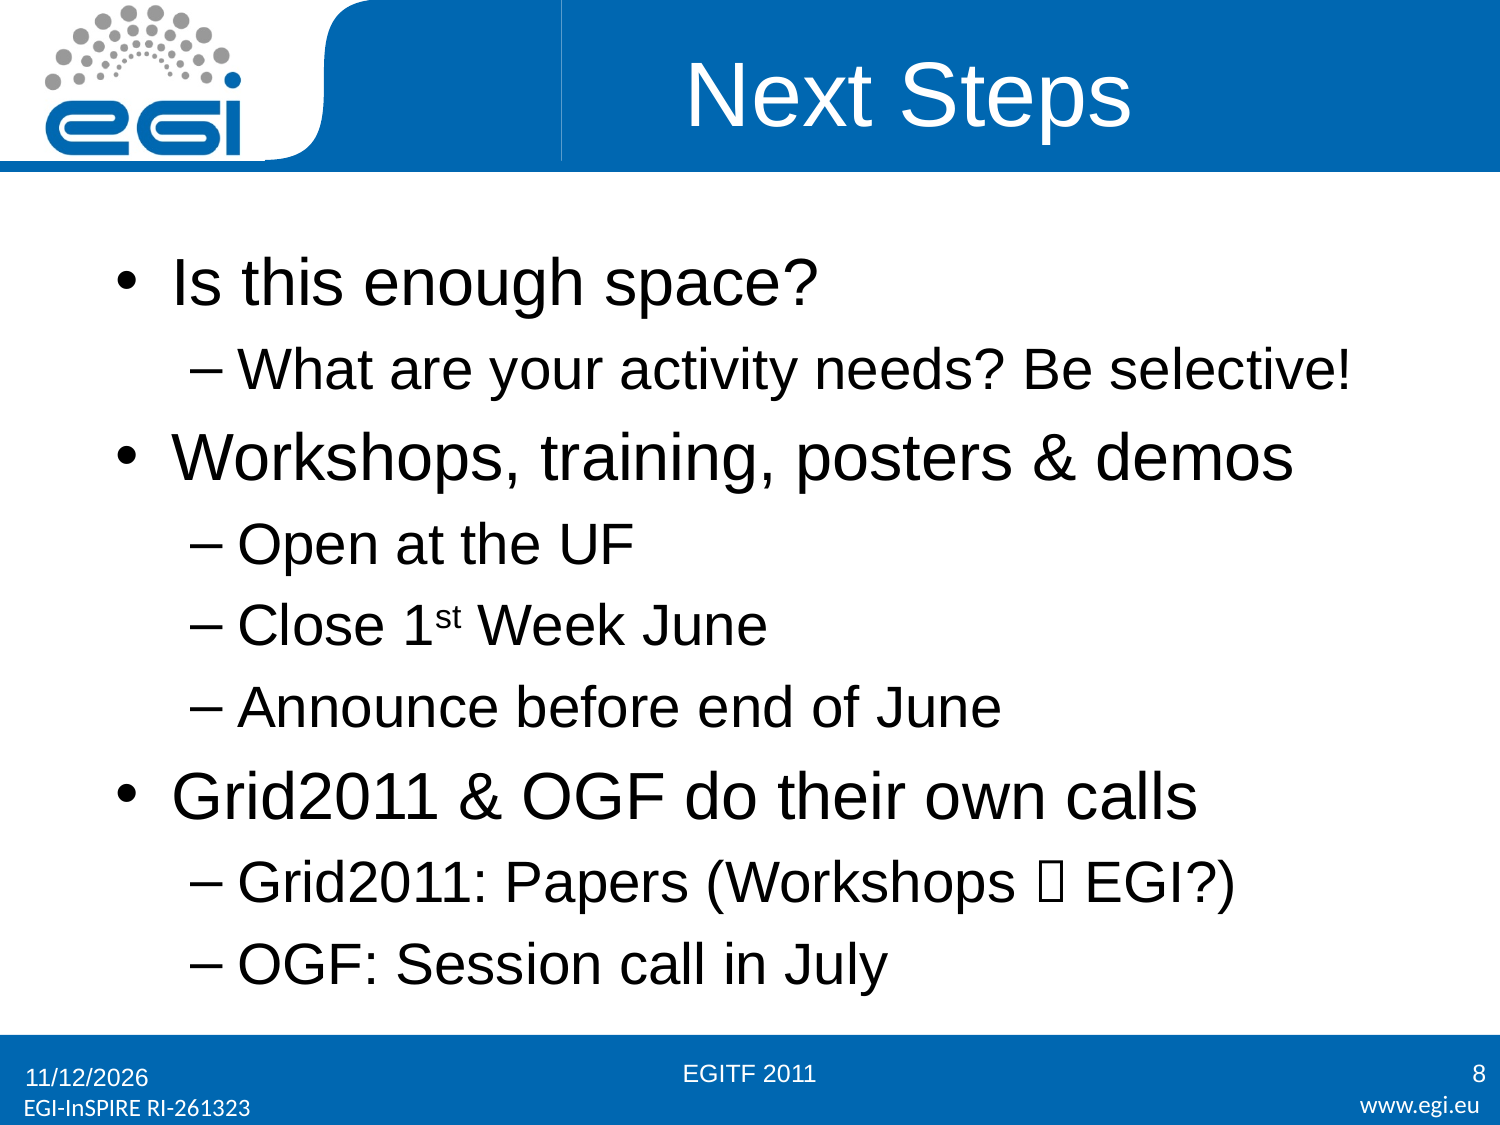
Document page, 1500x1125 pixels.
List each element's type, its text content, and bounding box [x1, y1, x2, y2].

slide_number 8 [1151, 1042, 1500, 1103]
footer EGITF 2011 [512, 1042, 988, 1103]
title Next Steps [348, 19, 1471, 161]
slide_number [10, 1046, 361, 1106]
picture [0, 0, 265, 161]
list Is this enough space? What are your activity needs? Be selective! Workshops, training, posters & demos Open at the UF Close 1st Week June Announce before end of June Grid2011 & OGF do their own calls Grid2011: Papers (Workshops  EGI?) OGF: Session call in July [100, 231, 1425, 975]
